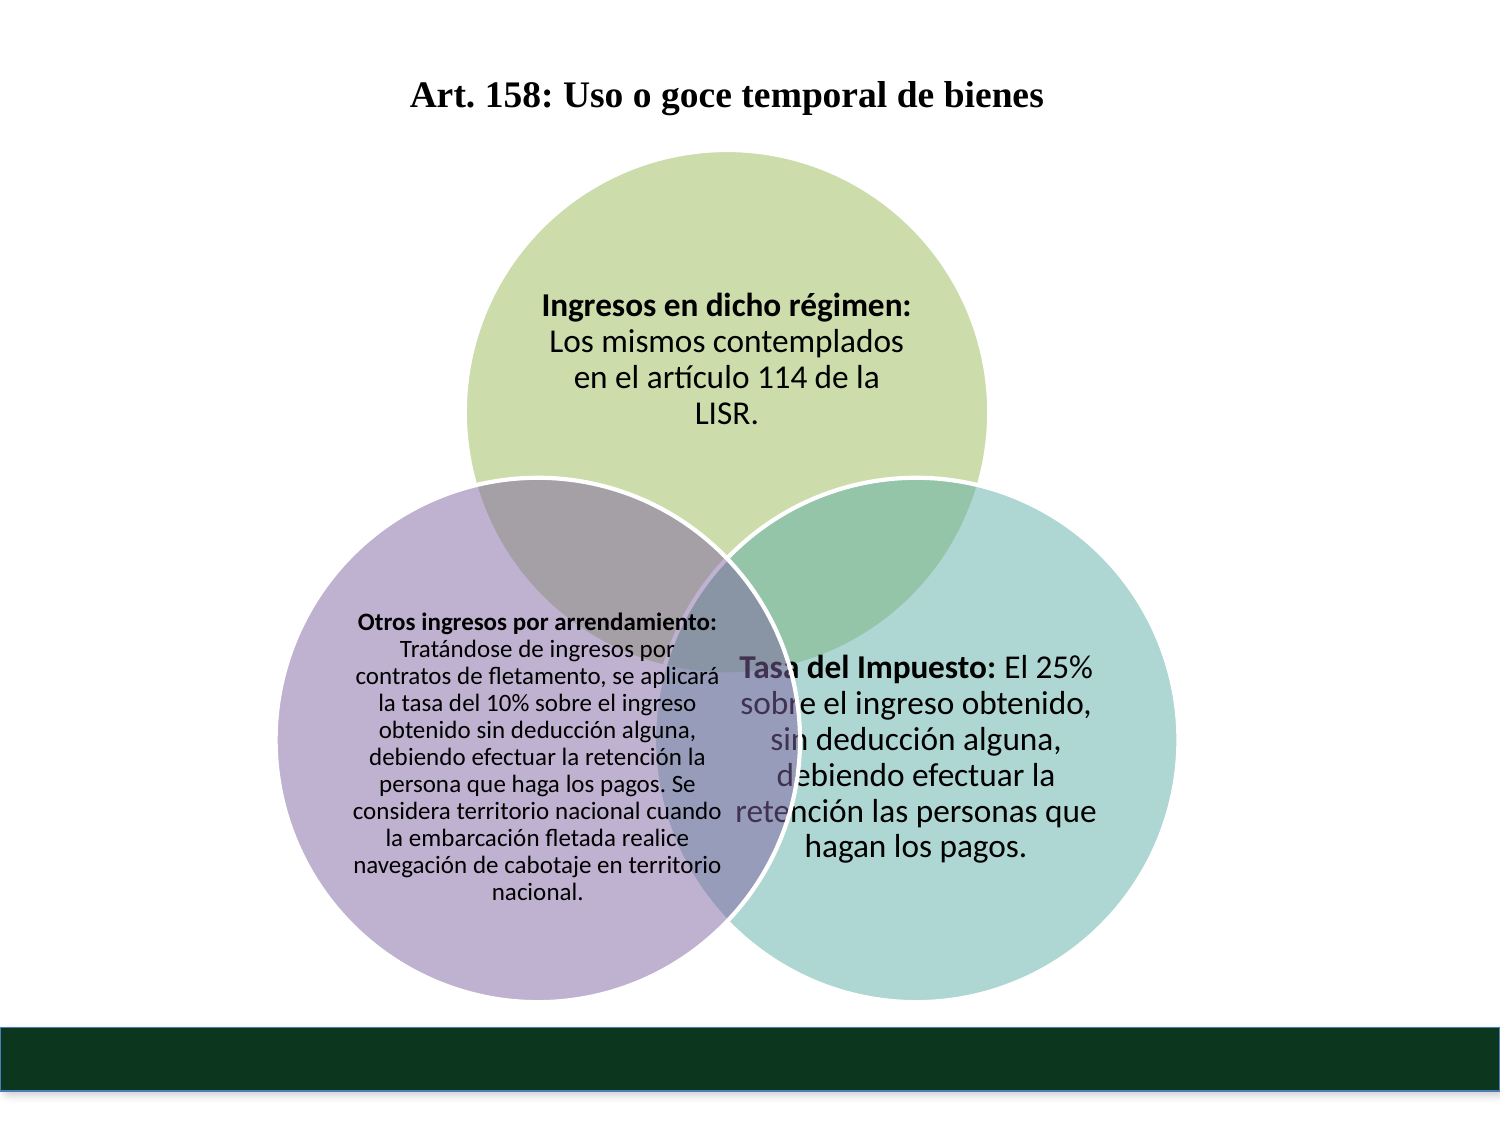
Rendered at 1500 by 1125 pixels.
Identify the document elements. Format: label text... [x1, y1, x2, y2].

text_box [53, 124, 1401, 1028]
text_box [0, 1027, 1500, 1091]
text_box Art. 158: Uso o goce temporal de bienes [53, 62, 1401, 122]
